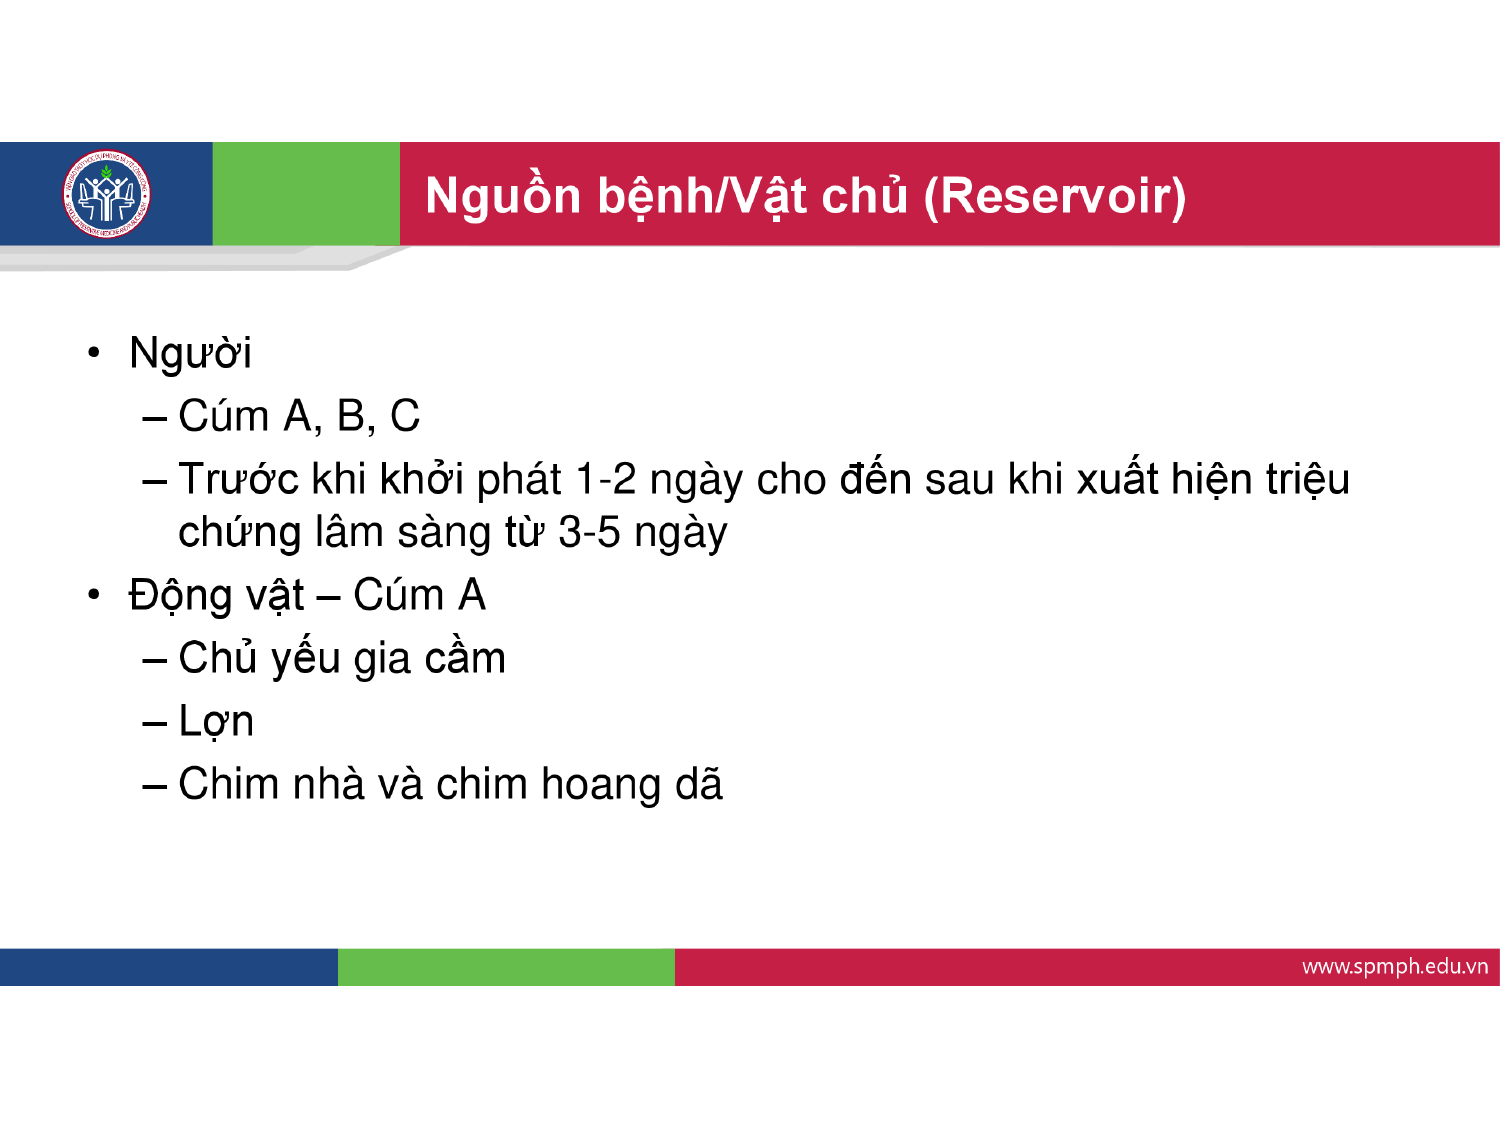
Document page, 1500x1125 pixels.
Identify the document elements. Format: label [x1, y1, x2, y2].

picture [0, 141, 1500, 987]
